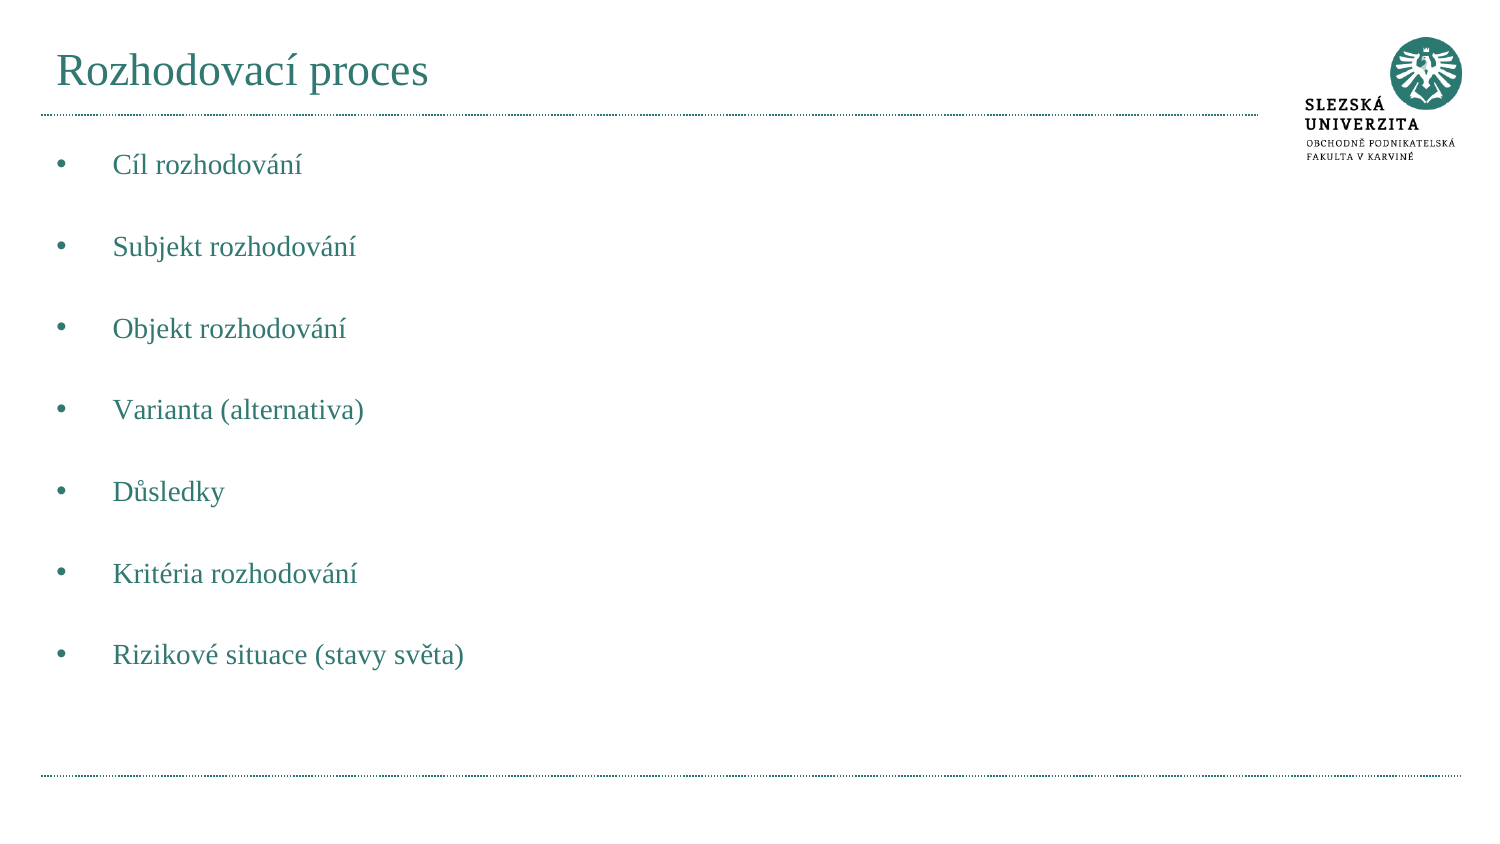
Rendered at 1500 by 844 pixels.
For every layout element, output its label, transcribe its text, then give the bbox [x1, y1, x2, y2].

text_box Cíl rozhodování Subjekt rozhodování Objekt rozhodování Varianta (alternativa) Důsledky Kritéria rozhodování Rizikové situace (stavy světa) [41, 138, 1258, 729]
title Rozhodovací proces [41, 32, 1282, 116]
picture [1305, 37, 1462, 160]
